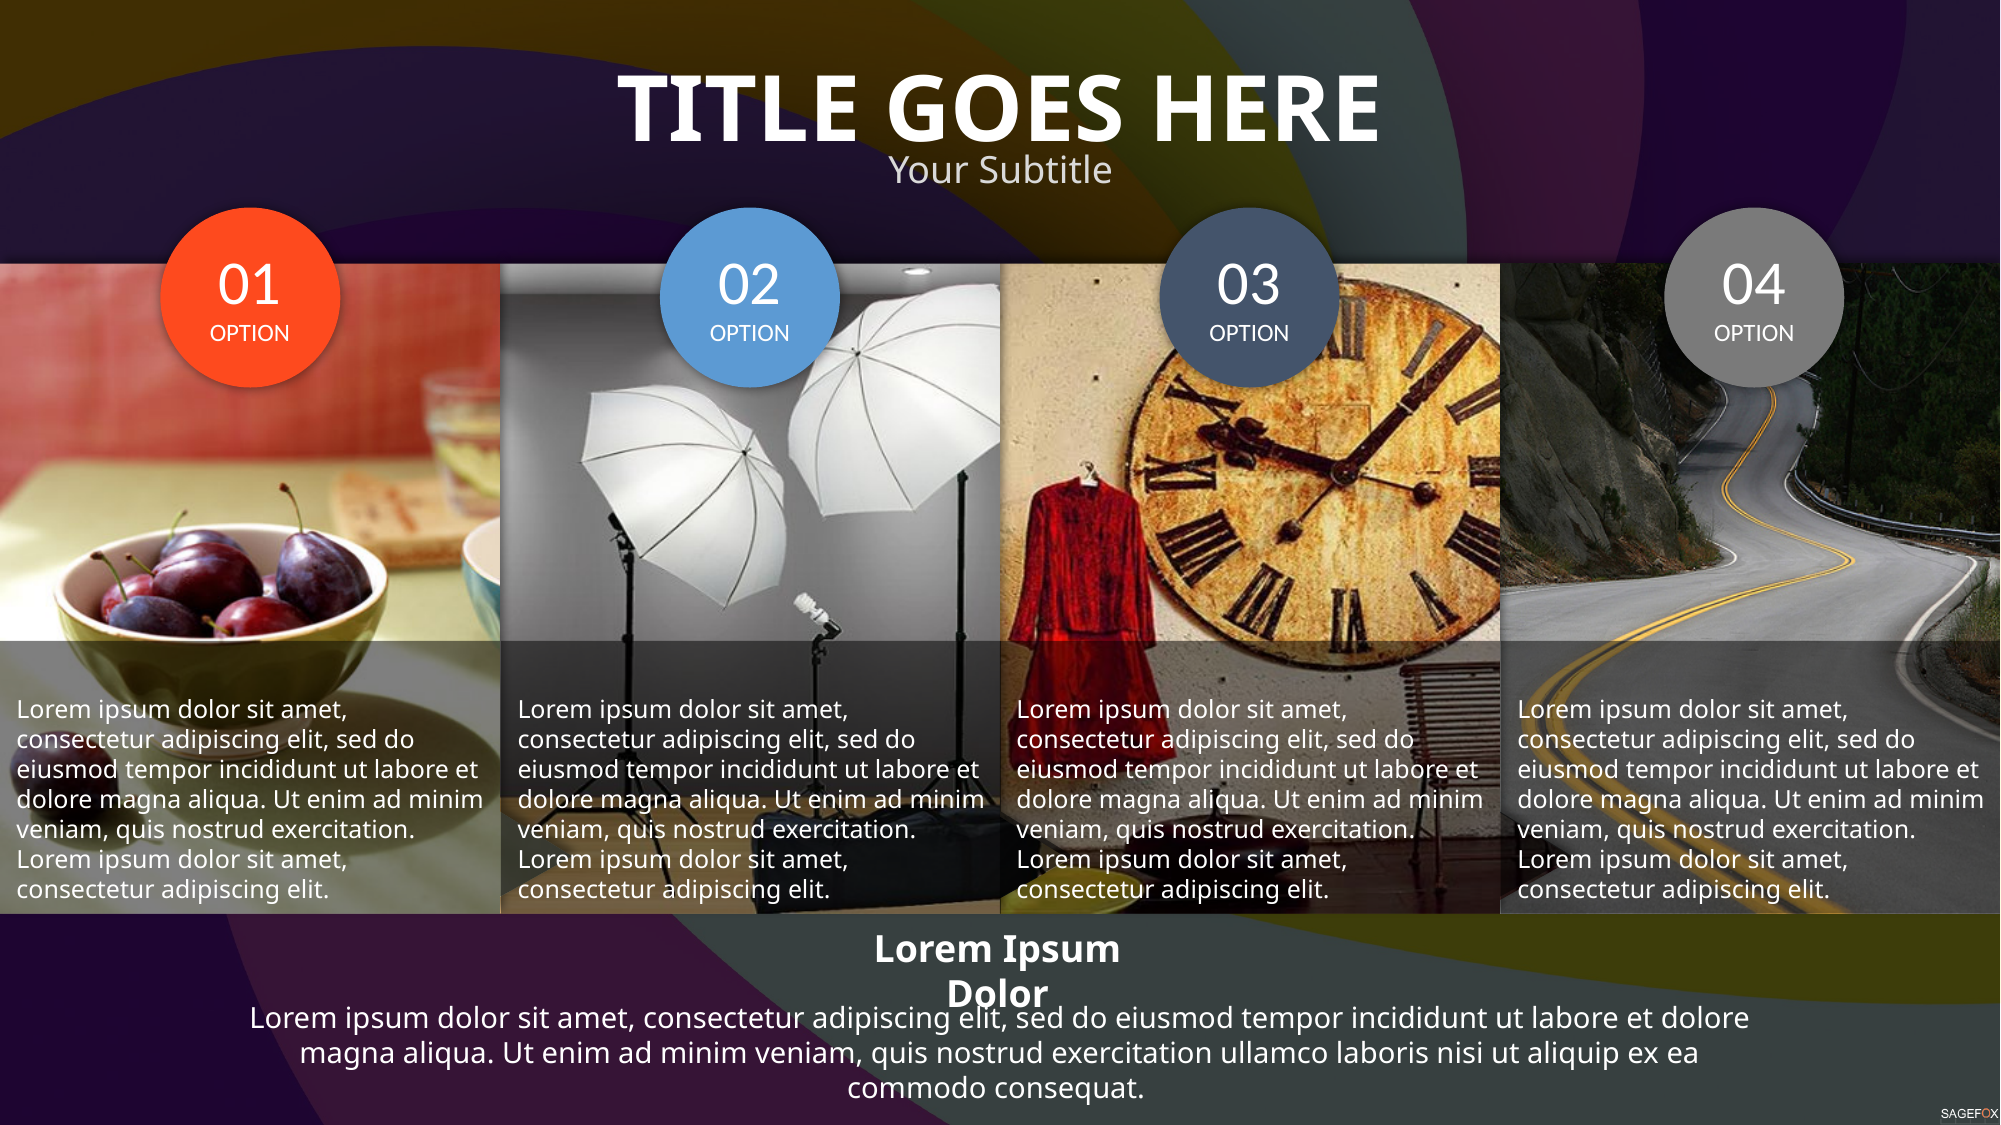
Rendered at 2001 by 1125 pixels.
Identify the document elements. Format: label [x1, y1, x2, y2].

text_box [0, 262, 501, 640]
text_box [1011, 262, 1501, 640]
text_box [1510, 263, 2000, 640]
text_box [160, 207, 341, 388]
text_box [999, 640, 1500, 914]
text_box [229, 939, 1771, 1078]
text_box [1664, 207, 1845, 388]
text_box [659, 207, 840, 388]
picture [0, 0, 2001, 1125]
text_box [0, 640, 500, 914]
text_box [500, 640, 999, 914]
text_box [1159, 207, 1340, 388]
text_box [1500, 640, 2000, 914]
text_box [548, 42, 1452, 199]
text_box [511, 262, 1002, 640]
